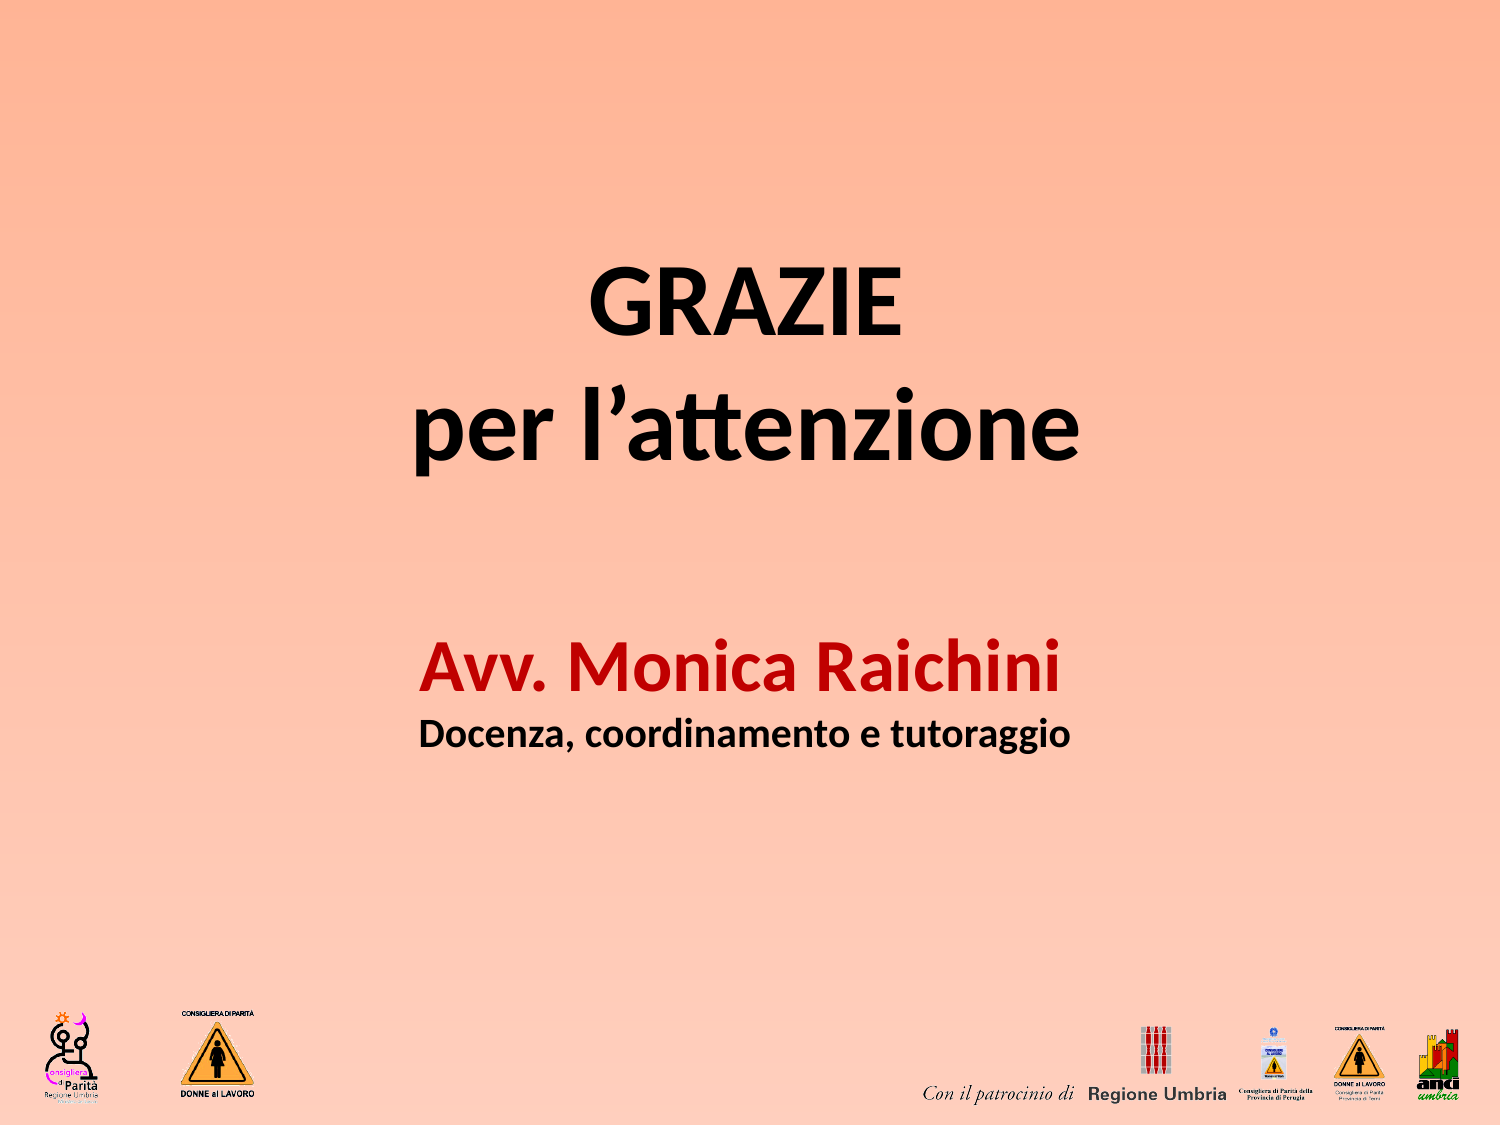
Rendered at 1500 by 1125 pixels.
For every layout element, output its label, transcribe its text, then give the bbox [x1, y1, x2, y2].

text_box Avv. Monica Raichini Docenza, coordinamento e tutoraggio [312, 621, 1187, 752]
text_box GRAZIE per l’attenzione [17, 223, 1476, 489]
picture [41, 1006, 254, 1106]
picture [923, 1025, 1459, 1106]
